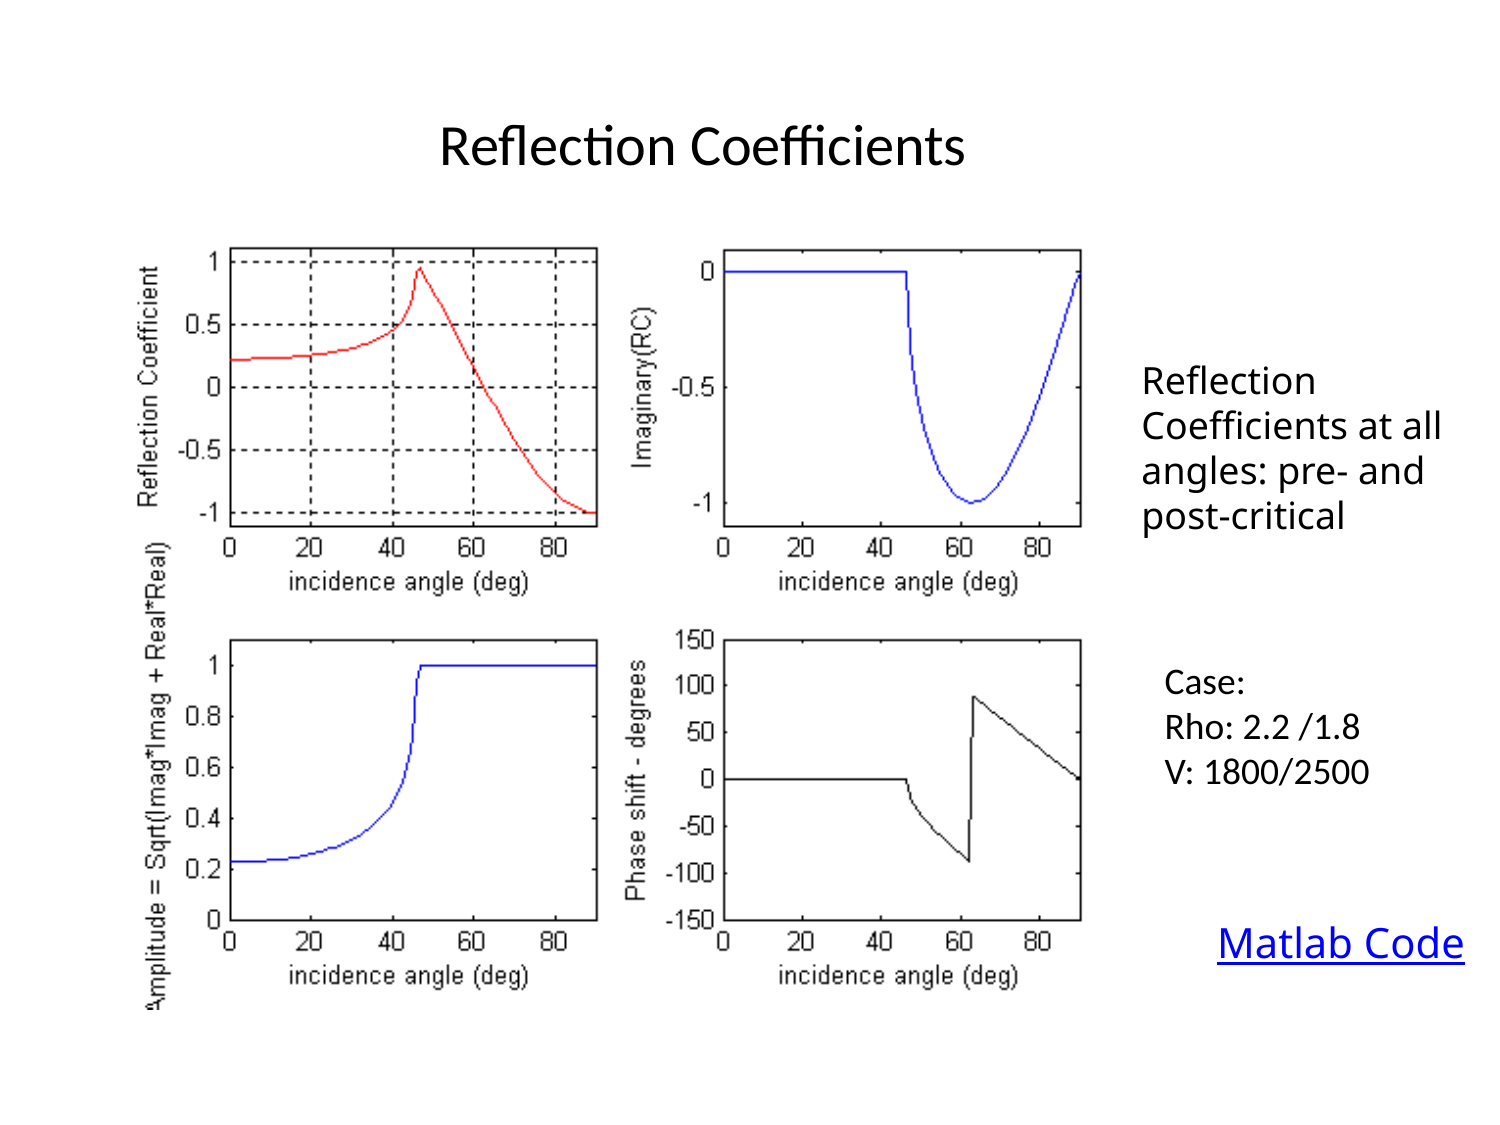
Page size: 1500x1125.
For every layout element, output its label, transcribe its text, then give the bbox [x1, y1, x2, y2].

text_box Reflection Coefficients at all angles: pre- and post-critical [1188, 349, 1465, 545]
picture [87, 187, 1184, 1010]
text_box Matlab Code [1202, 909, 1480, 982]
text_box Reflection Coefficients [424, 99, 1250, 185]
text_box Case: Rho: 2.2 /1.8 V: 1800/2500 [1188, 649, 1450, 800]
